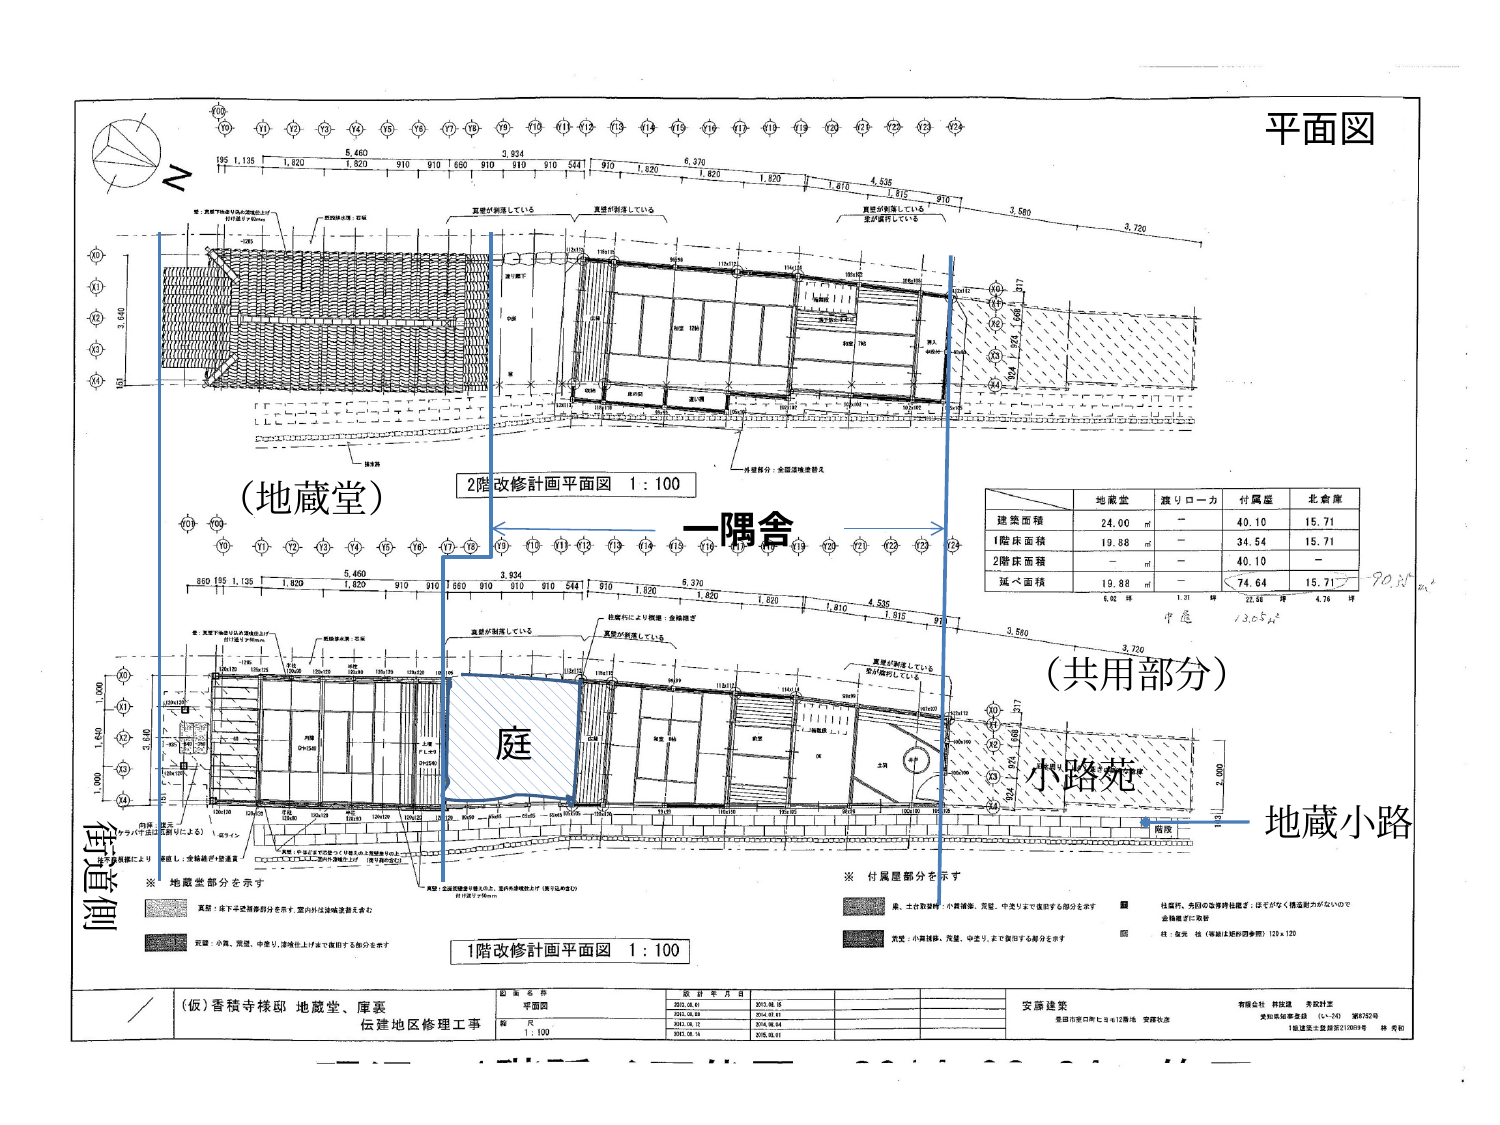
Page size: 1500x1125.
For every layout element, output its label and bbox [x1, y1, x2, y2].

text_box [0, 43, 1500, 1105]
